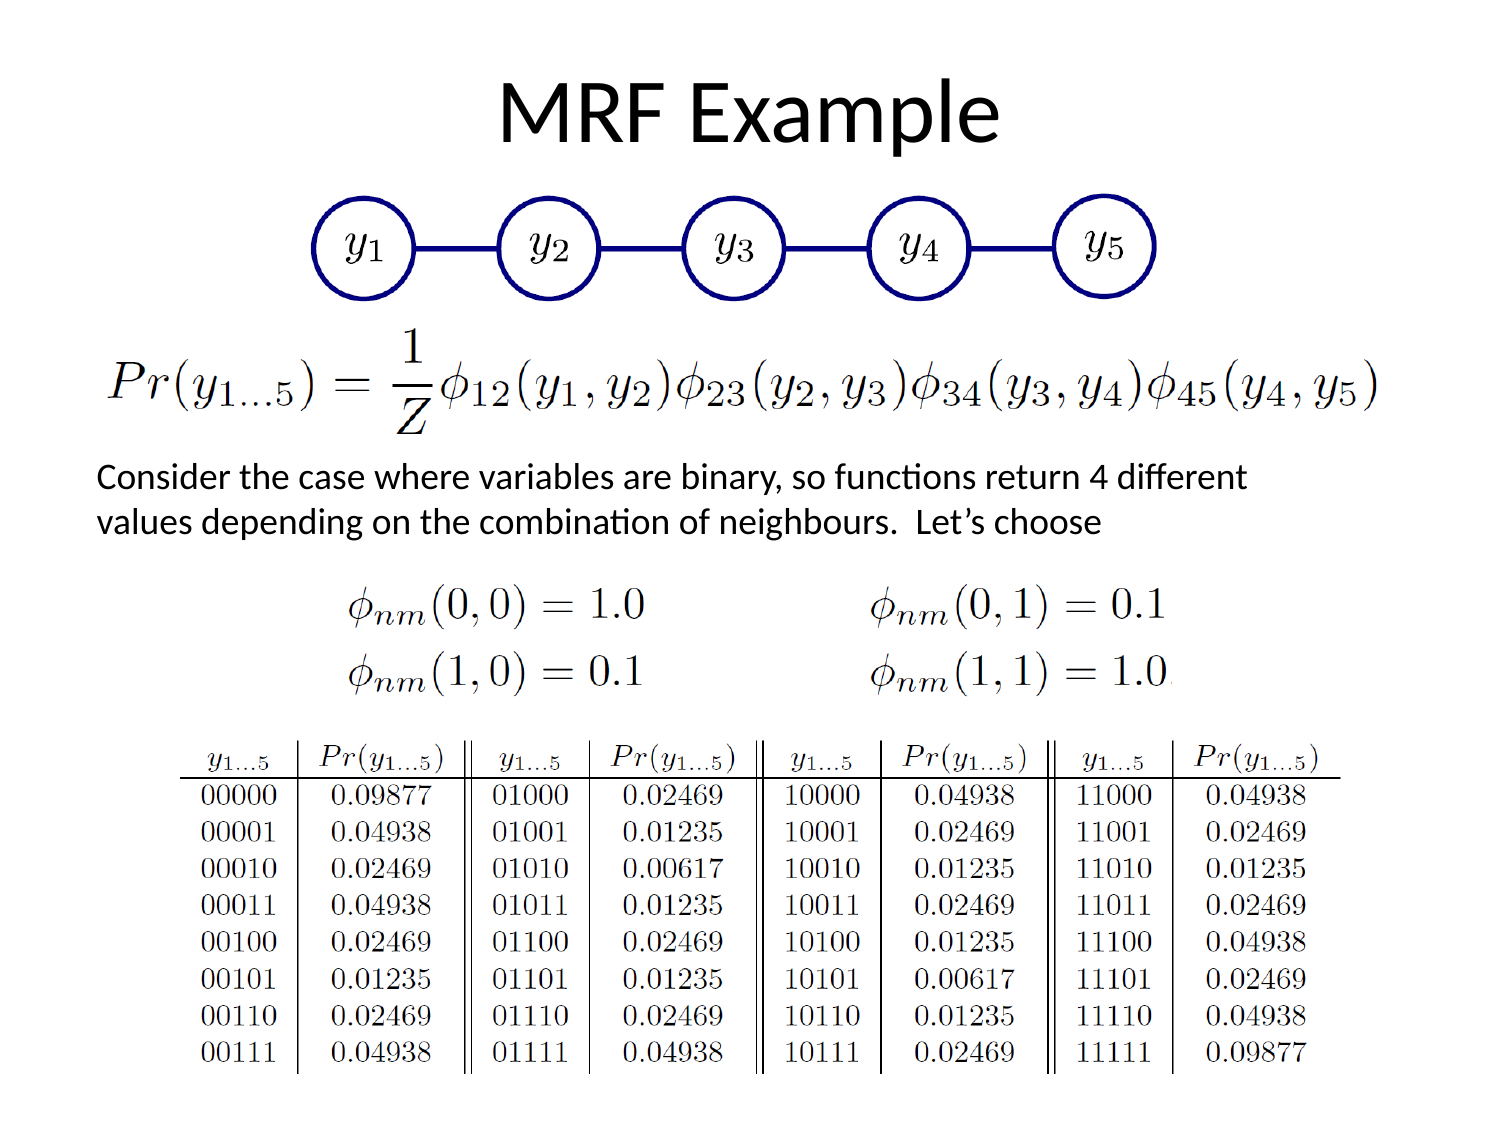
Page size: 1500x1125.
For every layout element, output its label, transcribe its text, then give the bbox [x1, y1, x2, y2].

text_box Consider the case where variables are binary, so functions return 4 different values depending on the combination of neighbours. Let’s choose [81, 444, 1313, 549]
title MRF Example [75, 11, 1425, 200]
picture [175, 738, 1343, 1081]
picture [339, 561, 1173, 716]
picture [105, 162, 1382, 445]
